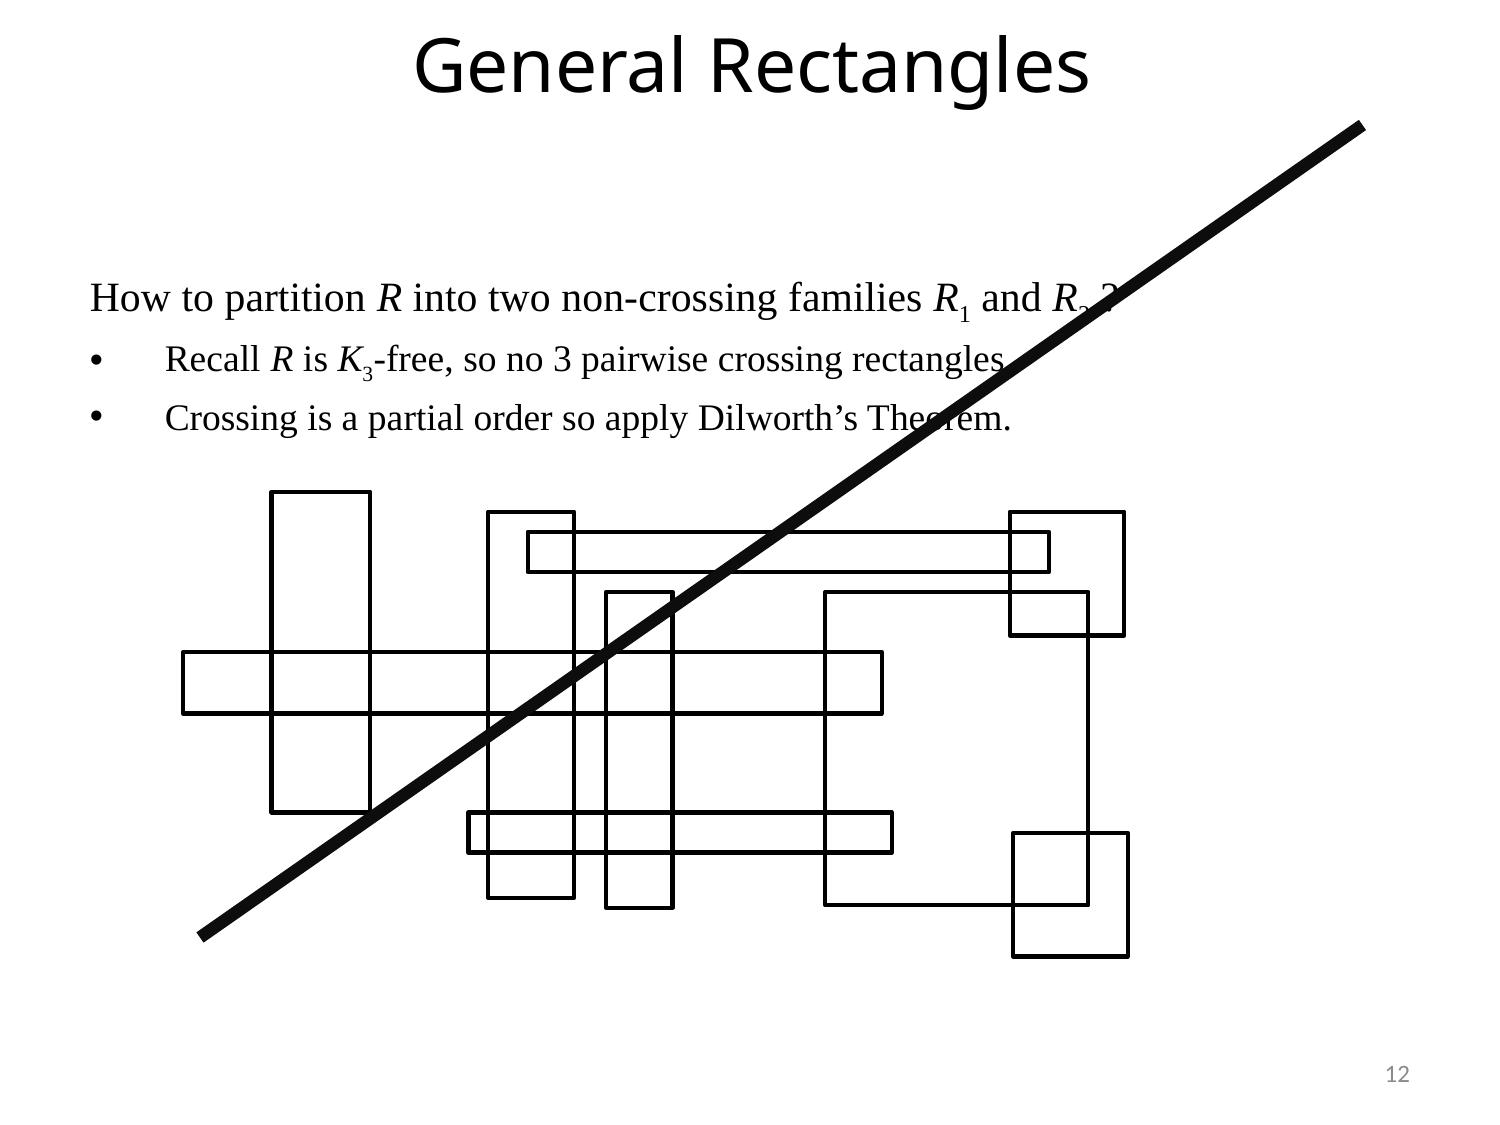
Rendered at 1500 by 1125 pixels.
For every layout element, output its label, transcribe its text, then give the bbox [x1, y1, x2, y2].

slide_number 12 [1074, 1042, 1425, 1103]
text_box [1011, 946, 1130, 959]
text_box How to partition R into two non-crossing families R1 and R2 ? Recall R is K3-free, so no 3 pairwise crossing rectangles. Crossing is a partial order so apply Dilworth’s Theorem. [75, 262, 194, 468]
title General Rectangles [76, 0, 1427, 126]
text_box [199, 124, 1363, 938]
text_box [181, 650, 194, 716]
